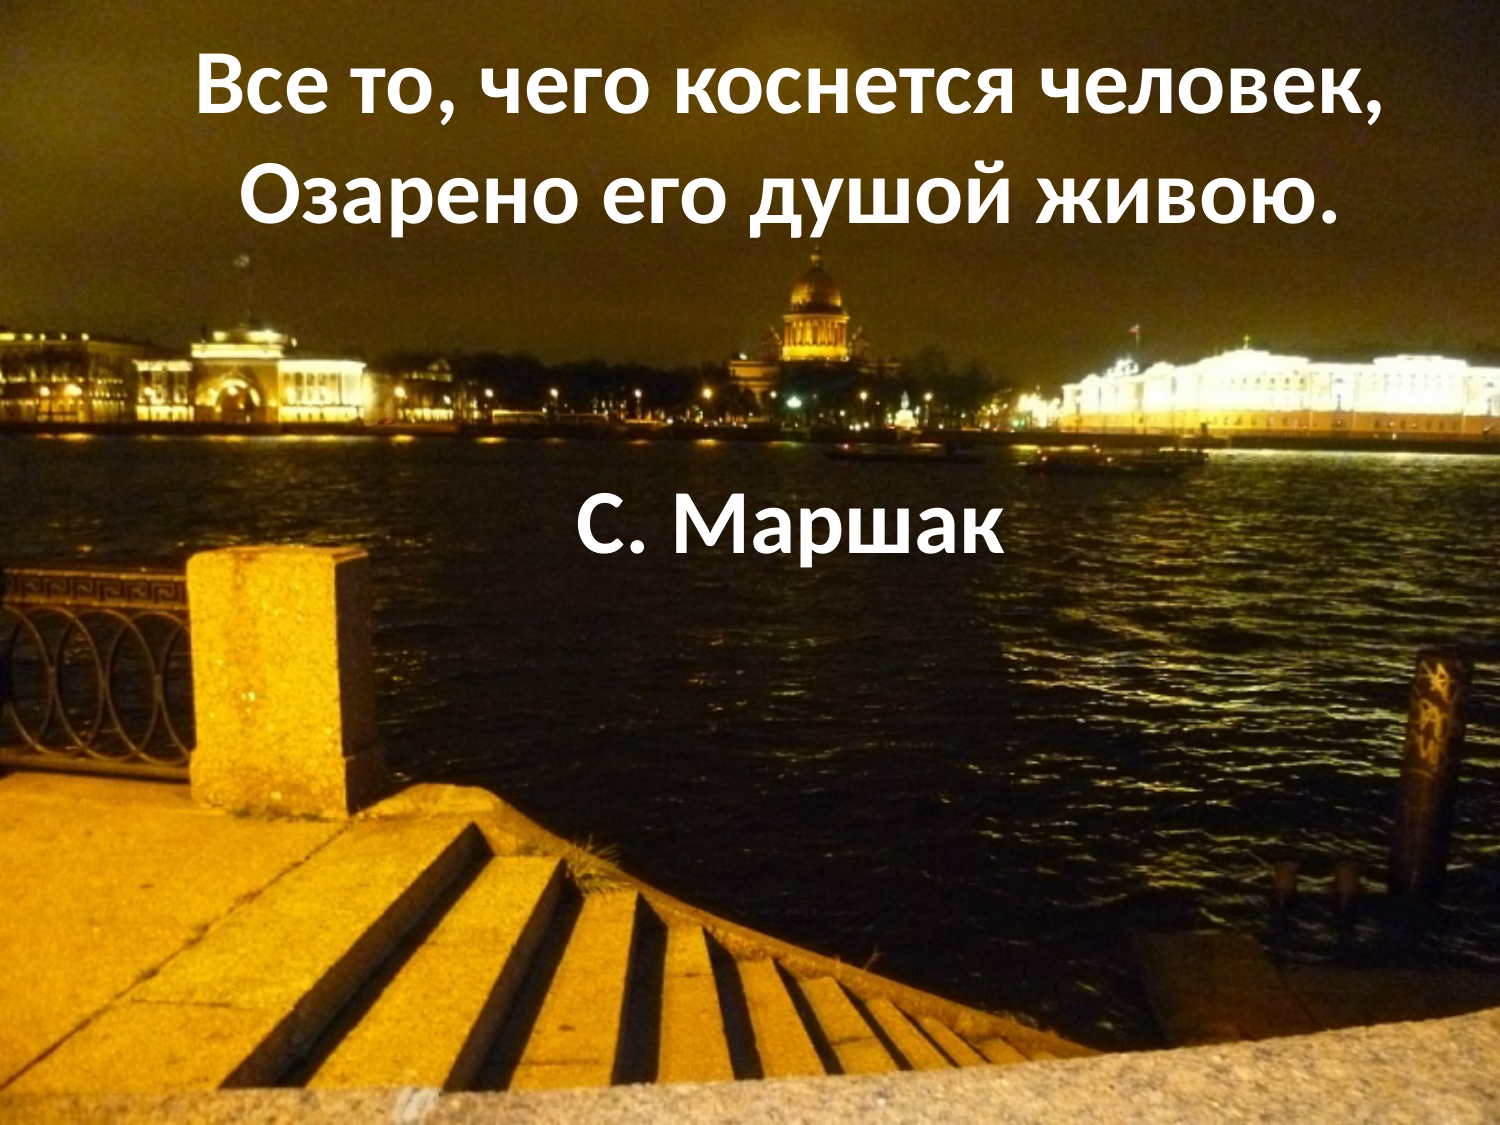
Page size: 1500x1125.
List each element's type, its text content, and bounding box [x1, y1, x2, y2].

picture [0, 0, 1500, 1125]
title Все то, чего коснется человек, Озарено его душой живою. С. Маршак [135, 0, 1447, 705]
